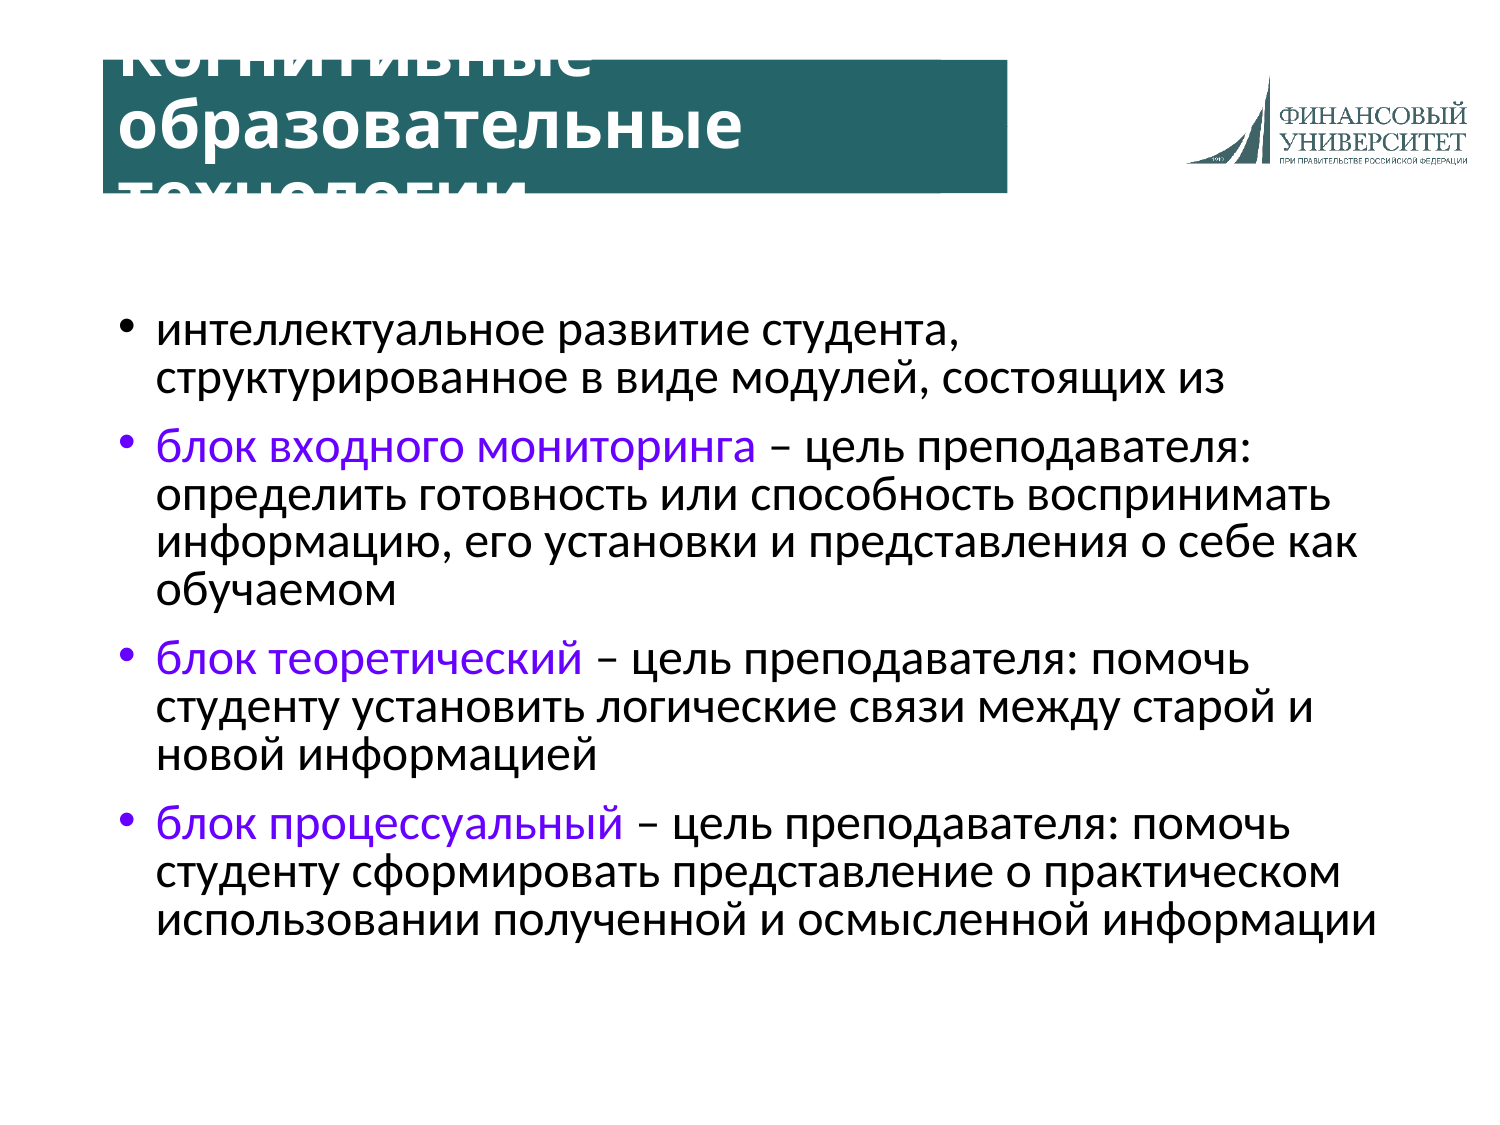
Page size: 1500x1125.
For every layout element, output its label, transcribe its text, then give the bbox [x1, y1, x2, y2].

text_box [941, 59, 1008, 126]
text_box [942, 127, 1008, 193]
text_box Когнитивные образовательные технологии [103, 59, 1008, 193]
list интеллектуальное развитие студента, структурированное в виде модулей, состоящих из блок входного мониторинга – цель преподавателя: определить готовность или способность воспринимать информацию, его установки и представления о себе как обучаемом блок теоретический – цель преподавателя: помочь студенту установить логические связи между старой и новой информацией блок процессуальный – цель преподавателя: помочь студенту сформировать представление о практическом использовании полученной и осмысленной информации [103, 299, 1397, 1014]
picture [1184, 72, 1468, 173]
